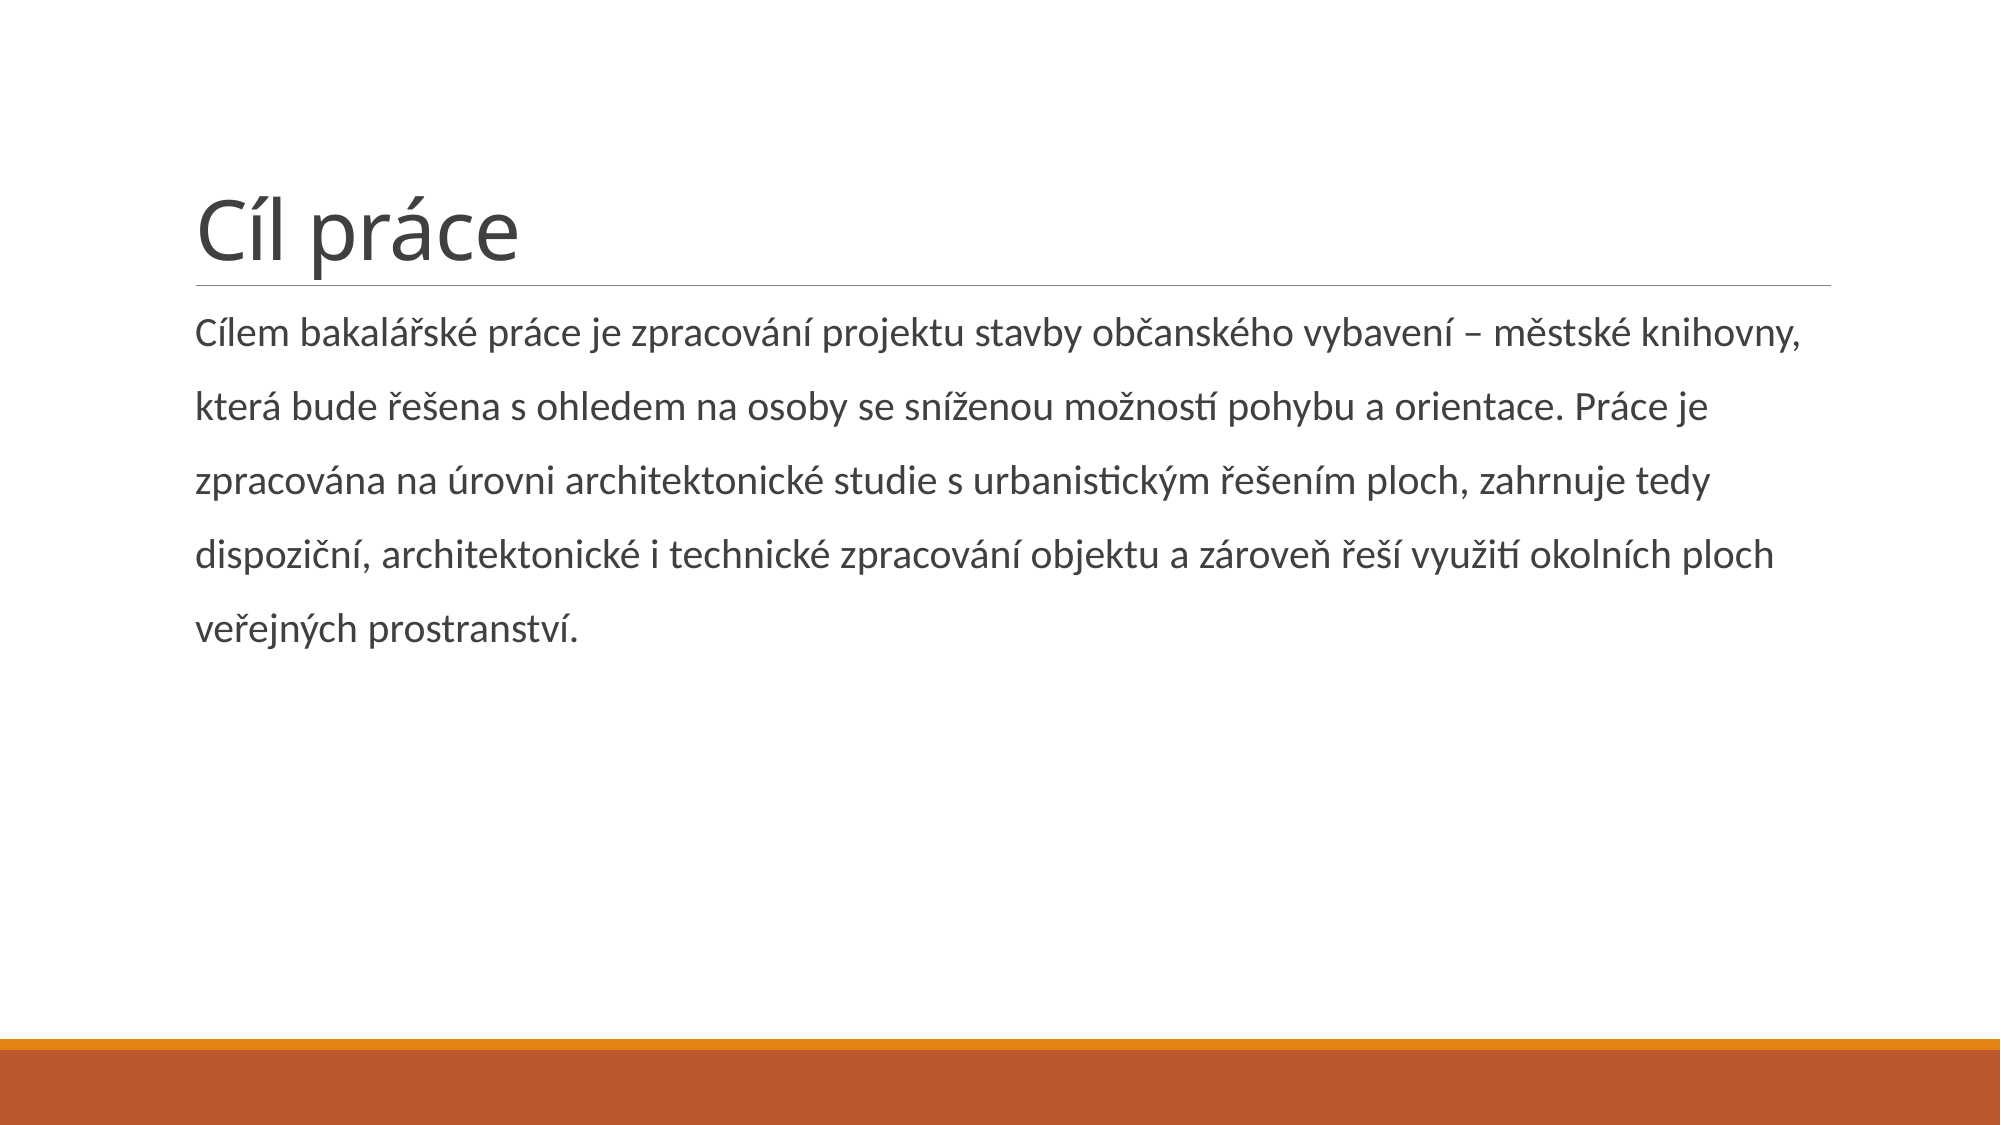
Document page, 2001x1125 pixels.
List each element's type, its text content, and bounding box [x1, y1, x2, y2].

title Cíl práce [180, 47, 1830, 285]
list Cílem bakalářské práce je zpracování projektu stavby občanského vybavení – městské knihovny, která bude řešena s ohledem na osoby se sníženou možností pohybu a orientace. Práce je zpracována na úrovni architektonické studie s urbanistickým řešením ploch, zahrnuje tedy dispoziční, architektonické i technické zpracování objektu a zároveň řeší využití okolních ploch veřejných prostranství. [180, 302, 1830, 963]
